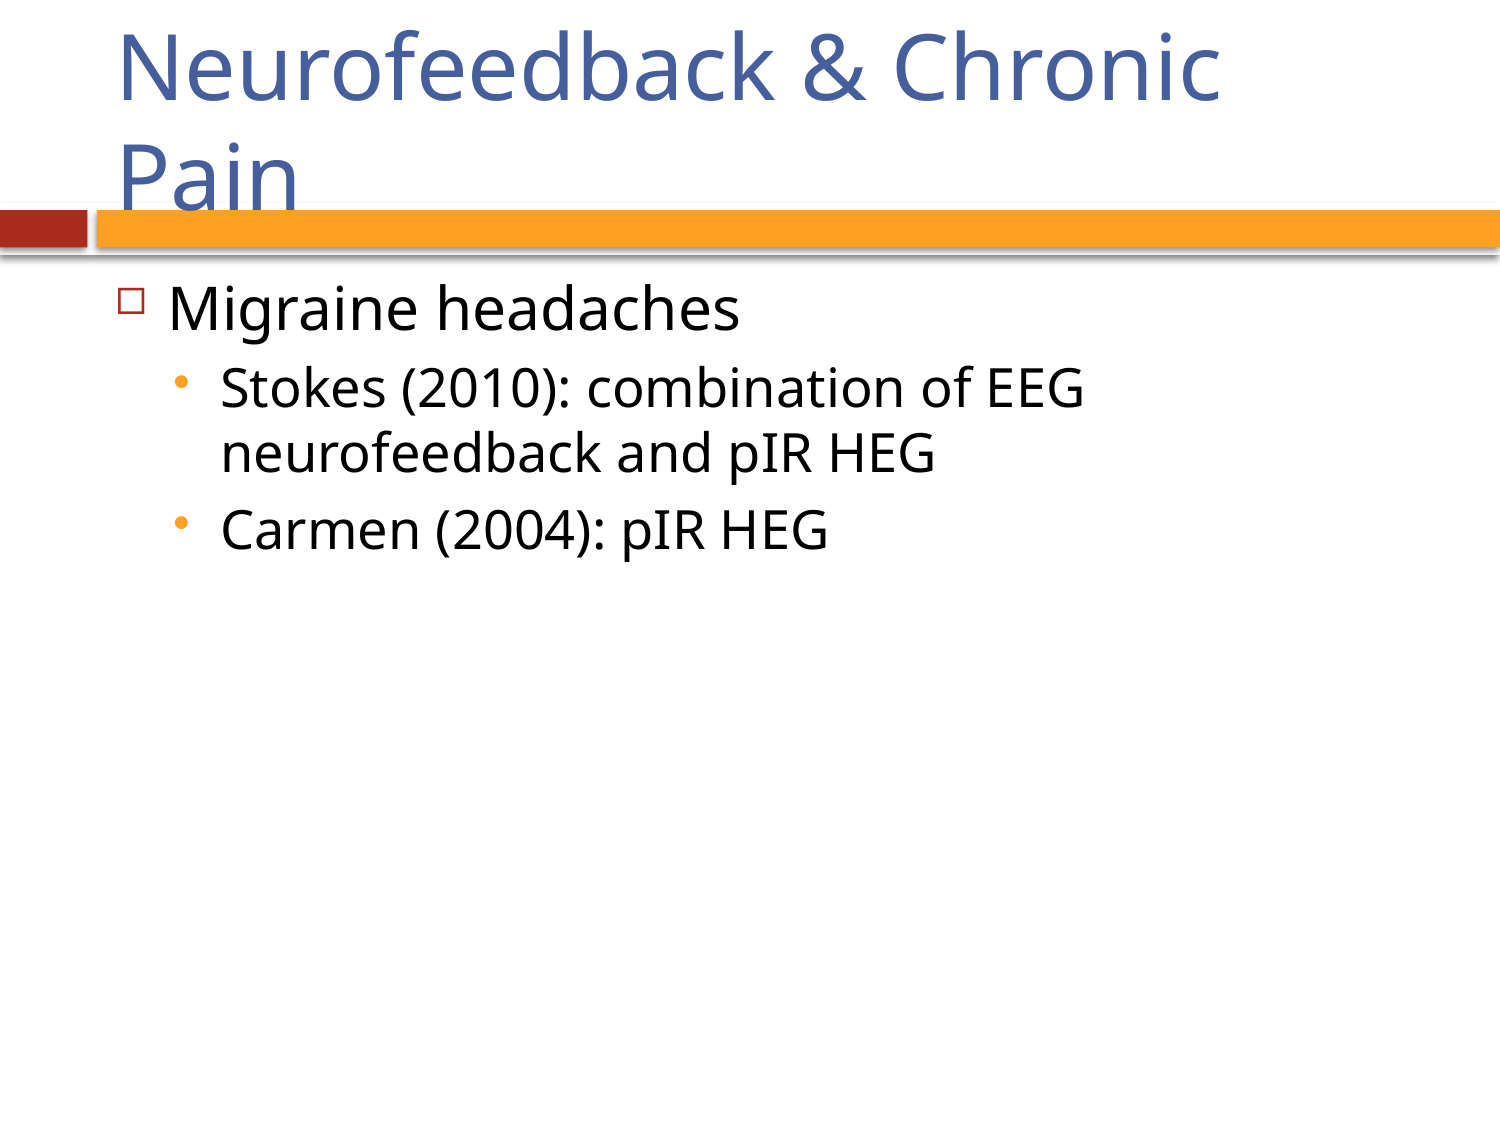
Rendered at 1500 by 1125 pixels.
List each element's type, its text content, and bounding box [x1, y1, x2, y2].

title Neurofeedback & Chronic Pain [100, 37, 1438, 200]
list Migraine headaches Stokes (2010): combination of EEG neurofeedback and pIR HEG Carmen (2004): pIR HEG [100, 262, 1438, 1000]
